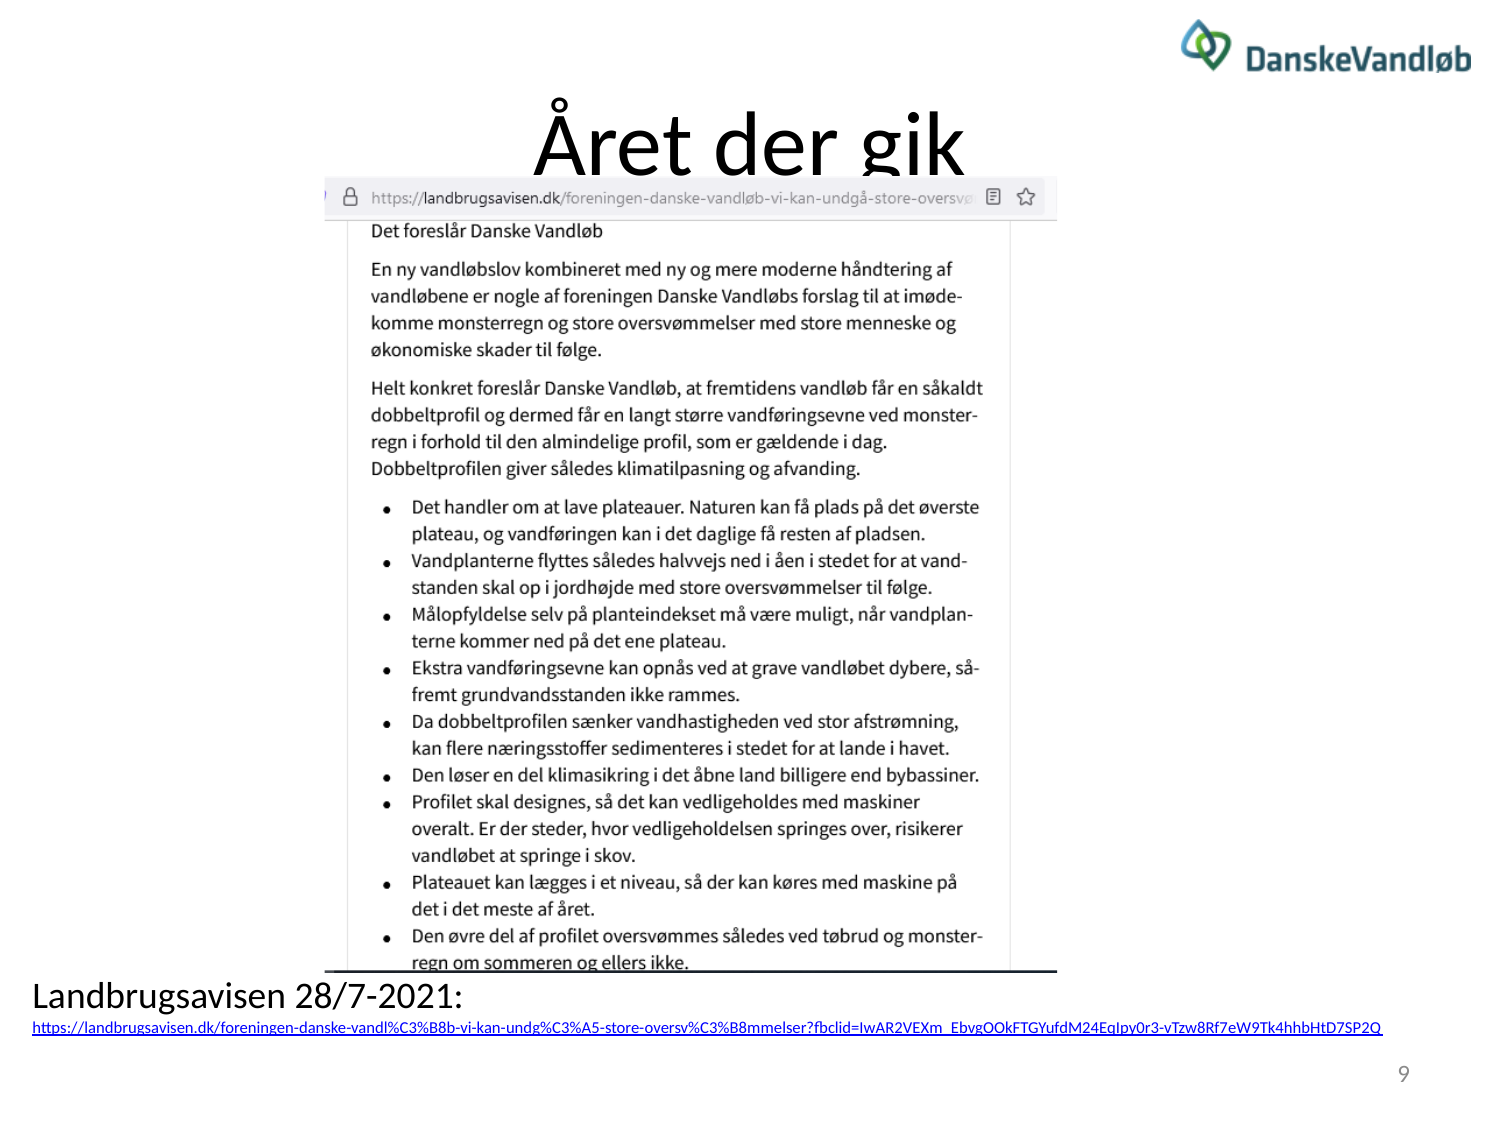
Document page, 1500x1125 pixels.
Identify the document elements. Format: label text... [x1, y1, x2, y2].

picture [1139, 18, 1471, 73]
text_box Landbrugsavisen 28/7-2021: https://landbrugsavisen.dk/foreningen-danske-vandl%C3%B8b-vi-kan-undg%C3%A5-store-oversv%C3%B8mmelser?fbclid=IwAR2VEXm_EbvgOOkFTGYufdM24EqIpy0r3-vTzw8Rf7eW9Tk4hhbHtD7SP2Q [17, 964, 1398, 1117]
slide_number 9 [1074, 1042, 1425, 1103]
title Året der gik [75, 45, 1425, 233]
picture [324, 175, 1058, 974]
